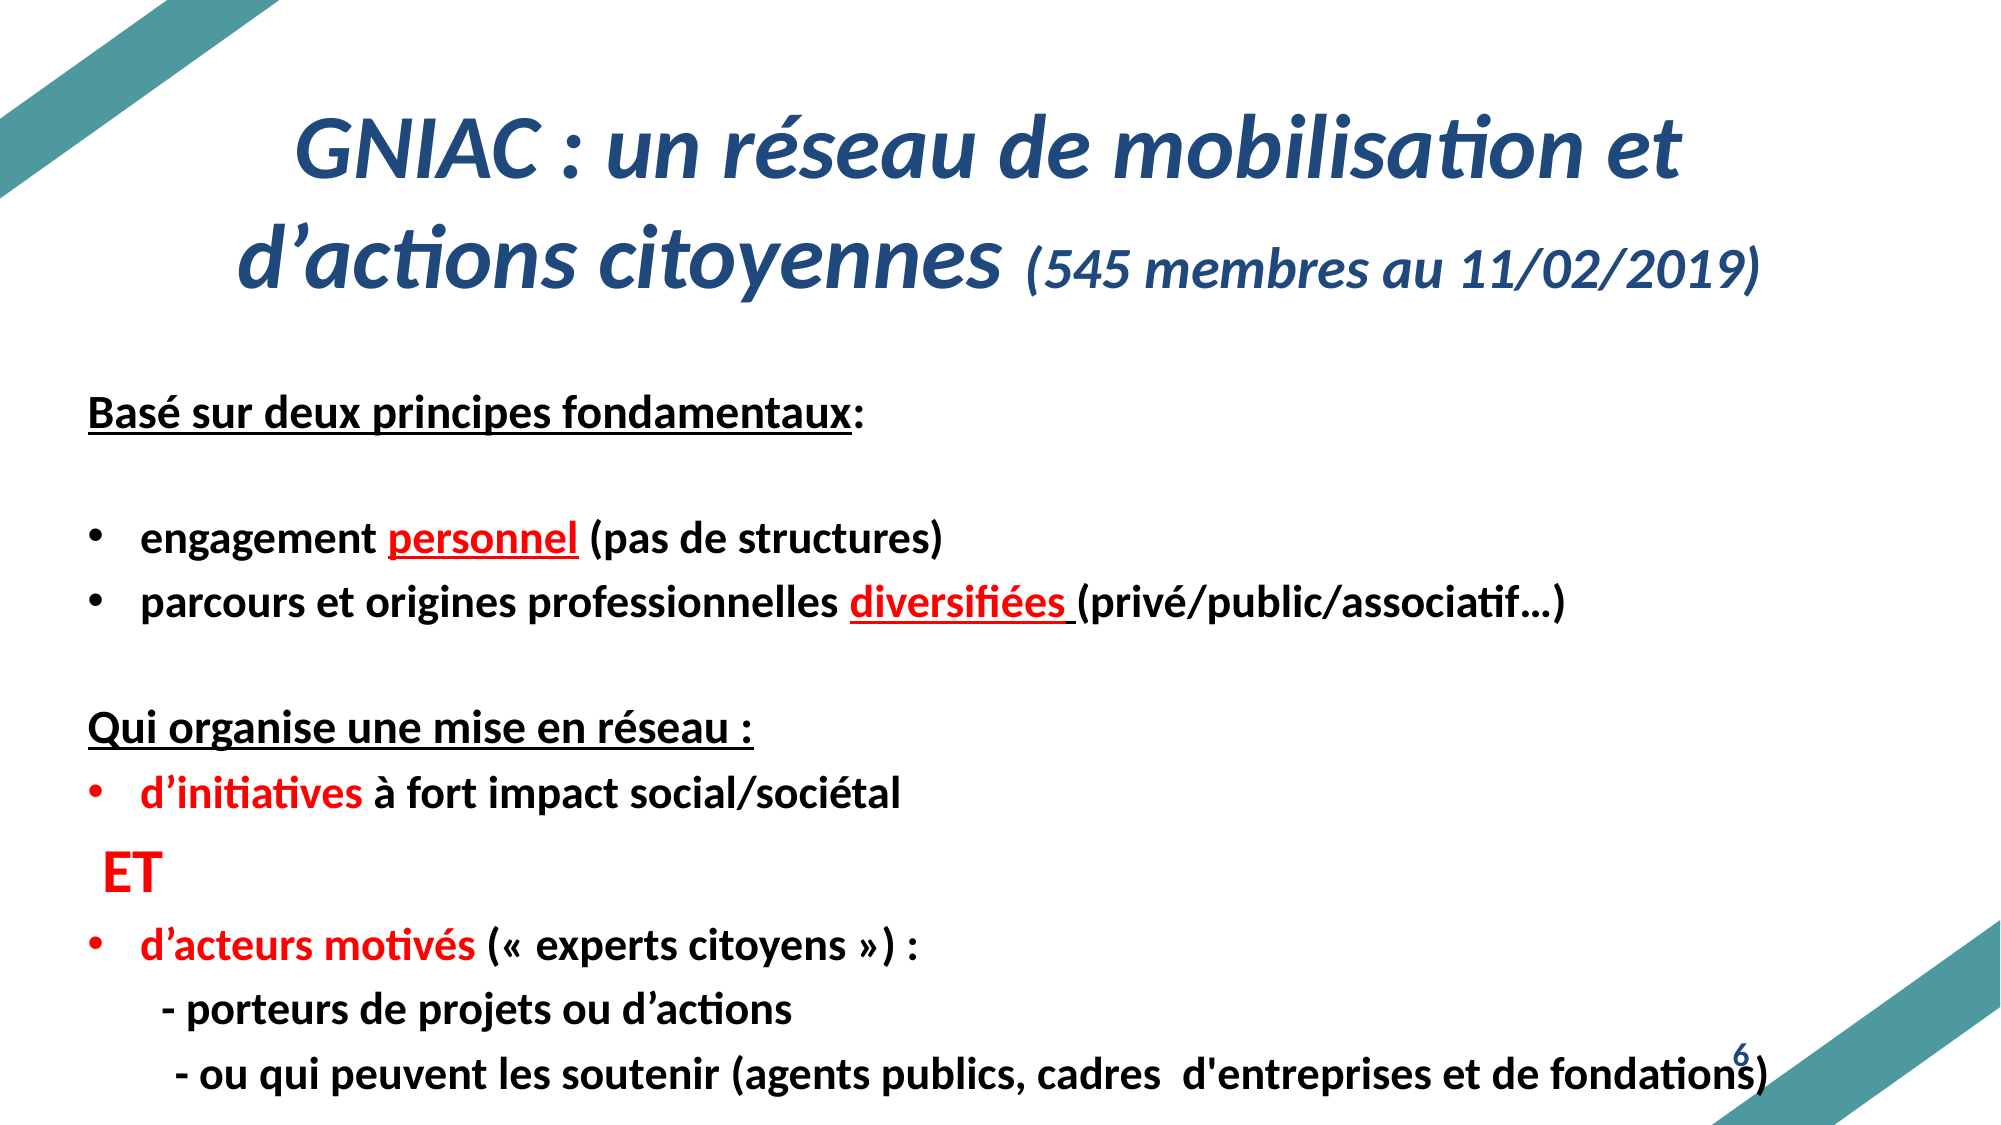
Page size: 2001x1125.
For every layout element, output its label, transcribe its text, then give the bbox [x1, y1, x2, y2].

title GNIAC : un réseau de mobilisation et d’actions citoyennes (545 membres au 11/02/2019) [99, 103, 1900, 291]
slide_number 6 [1297, 1023, 1765, 1084]
list Basé sur deux principes fondamentaux: engagement personnel (pas de structures) parcours et origines professionnelles diversifiées (privé/public/associatif…) Qui organise une mise en réseau : d’initiatives à fort impact social/sociétal ET d’acteurs motivés (« experts citoyens ») : - porteurs de projets ou d’actions - ou qui peuvent les soutenir (agents publics, cadres d'entreprises et de fondations) [72, 373, 1928, 1125]
